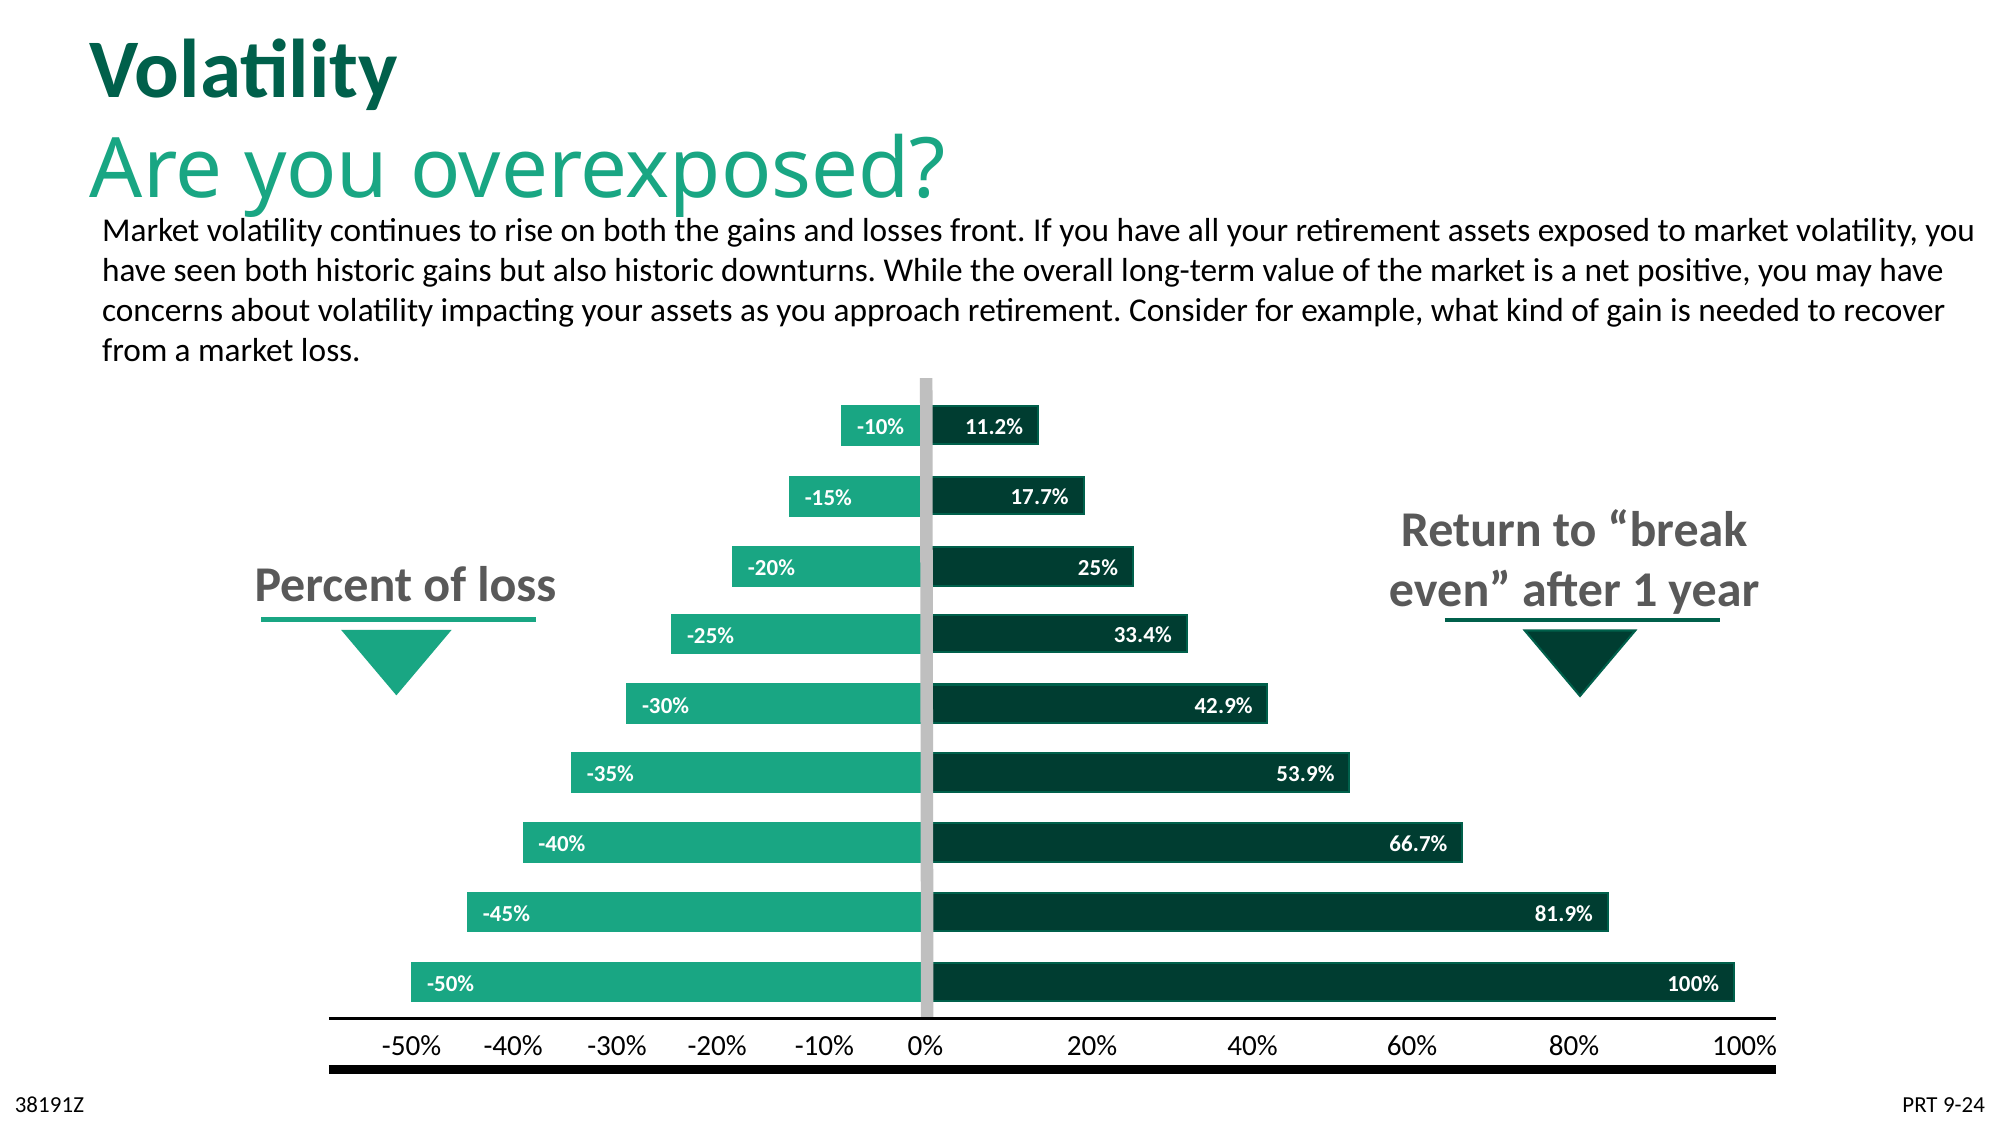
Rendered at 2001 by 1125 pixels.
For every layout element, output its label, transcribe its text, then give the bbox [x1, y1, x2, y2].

text_box -35% [571, 752, 920, 793]
text_box Volatility Are you overexposed? [0, 6, 1500, 222]
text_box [216, 543, 596, 696]
text_box 53.9% [934, 752, 1350, 793]
text_box 11.2% [933, 405, 1039, 445]
text_box -15% [789, 476, 920, 517]
text_box 42.9% [933, 683, 1268, 724]
text_box 100% [934, 962, 1735, 1002]
text_box 33.4% [933, 614, 1188, 653]
text_box -20% [732, 546, 920, 587]
picture [0, 0, 2000, 200]
text_box -50% [411, 962, 920, 1002]
text_box -40% [523, 822, 920, 863]
text_box -10% [841, 405, 920, 446]
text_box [1351, 489, 1797, 696]
text_box 25% [933, 546, 1134, 587]
text_box -25% [671, 614, 920, 654]
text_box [366, 1018, 1793, 1070]
text_box 81.9% [934, 892, 1609, 932]
text_box -45% [467, 892, 920, 932]
picture [0, 222, 2000, 581]
text_box Market volatility continues to rise on both the gains and losses front. If you have all your retirement assets exposed to market volatility, you have seen both historic gains but also historic downturns. While the overall long-term value of the market is a net positive, you may have concerns about volatility impacting your assets as you approach retirement. Consider for example, what kind of gain is needed to recover from a market loss. [87, 200, 2000, 376]
text_box 17.7% [933, 476, 1085, 515]
text_box 66.7% [934, 822, 1463, 863]
text_box -30% [626, 683, 920, 724]
